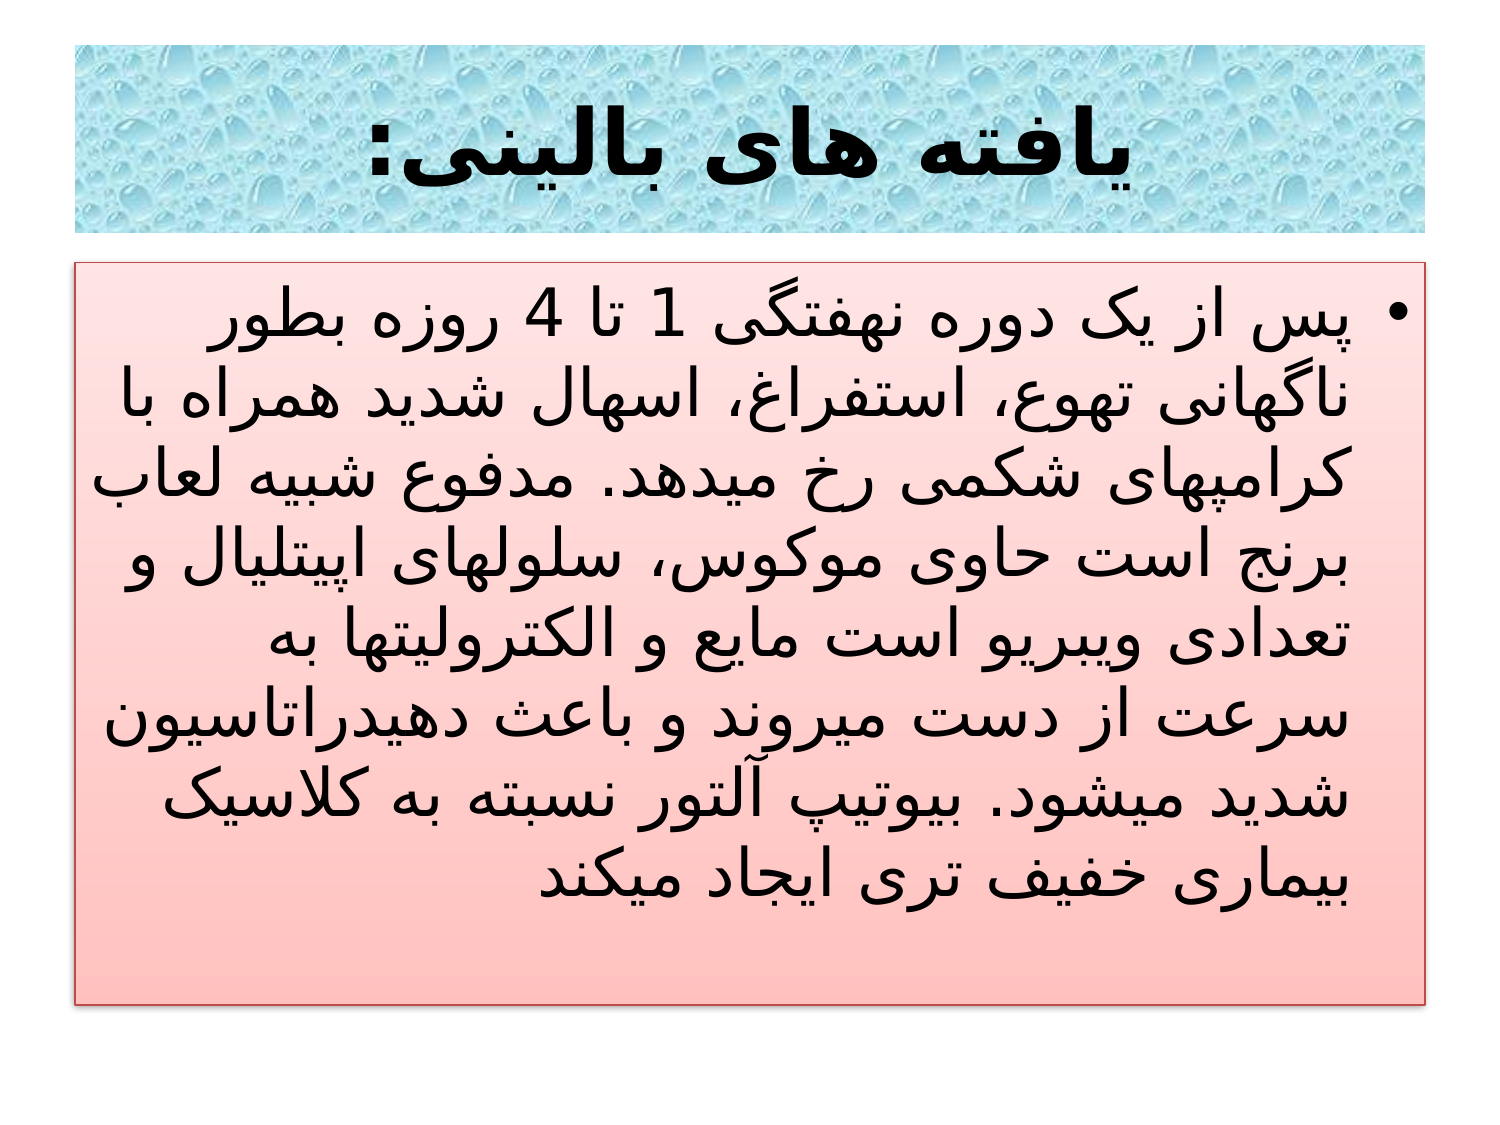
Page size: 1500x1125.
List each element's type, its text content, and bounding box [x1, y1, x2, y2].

list پس از یک دوره نهفتگی 1 تا 4 روزه بطور ناگهانی تهوع، استفراغ، اسهال شدید همراه با کرامپهای شکمی رخ میدهد. مدفوع شبیه لعاب برنج است حاوی موکوس، سلولهای اپیتلیال و تعدادی ویبریو است مایع و الکترولیتها به سرعت از دست میروند و باعث دهیدراتاسیون شدید میشود. بیوتیپ آلتور نسبته به کلاسیک بیماری خفیف تری ایجاد میکند [74, 262, 1426, 1006]
title یافته های بالینی: [75, 45, 1425, 233]
